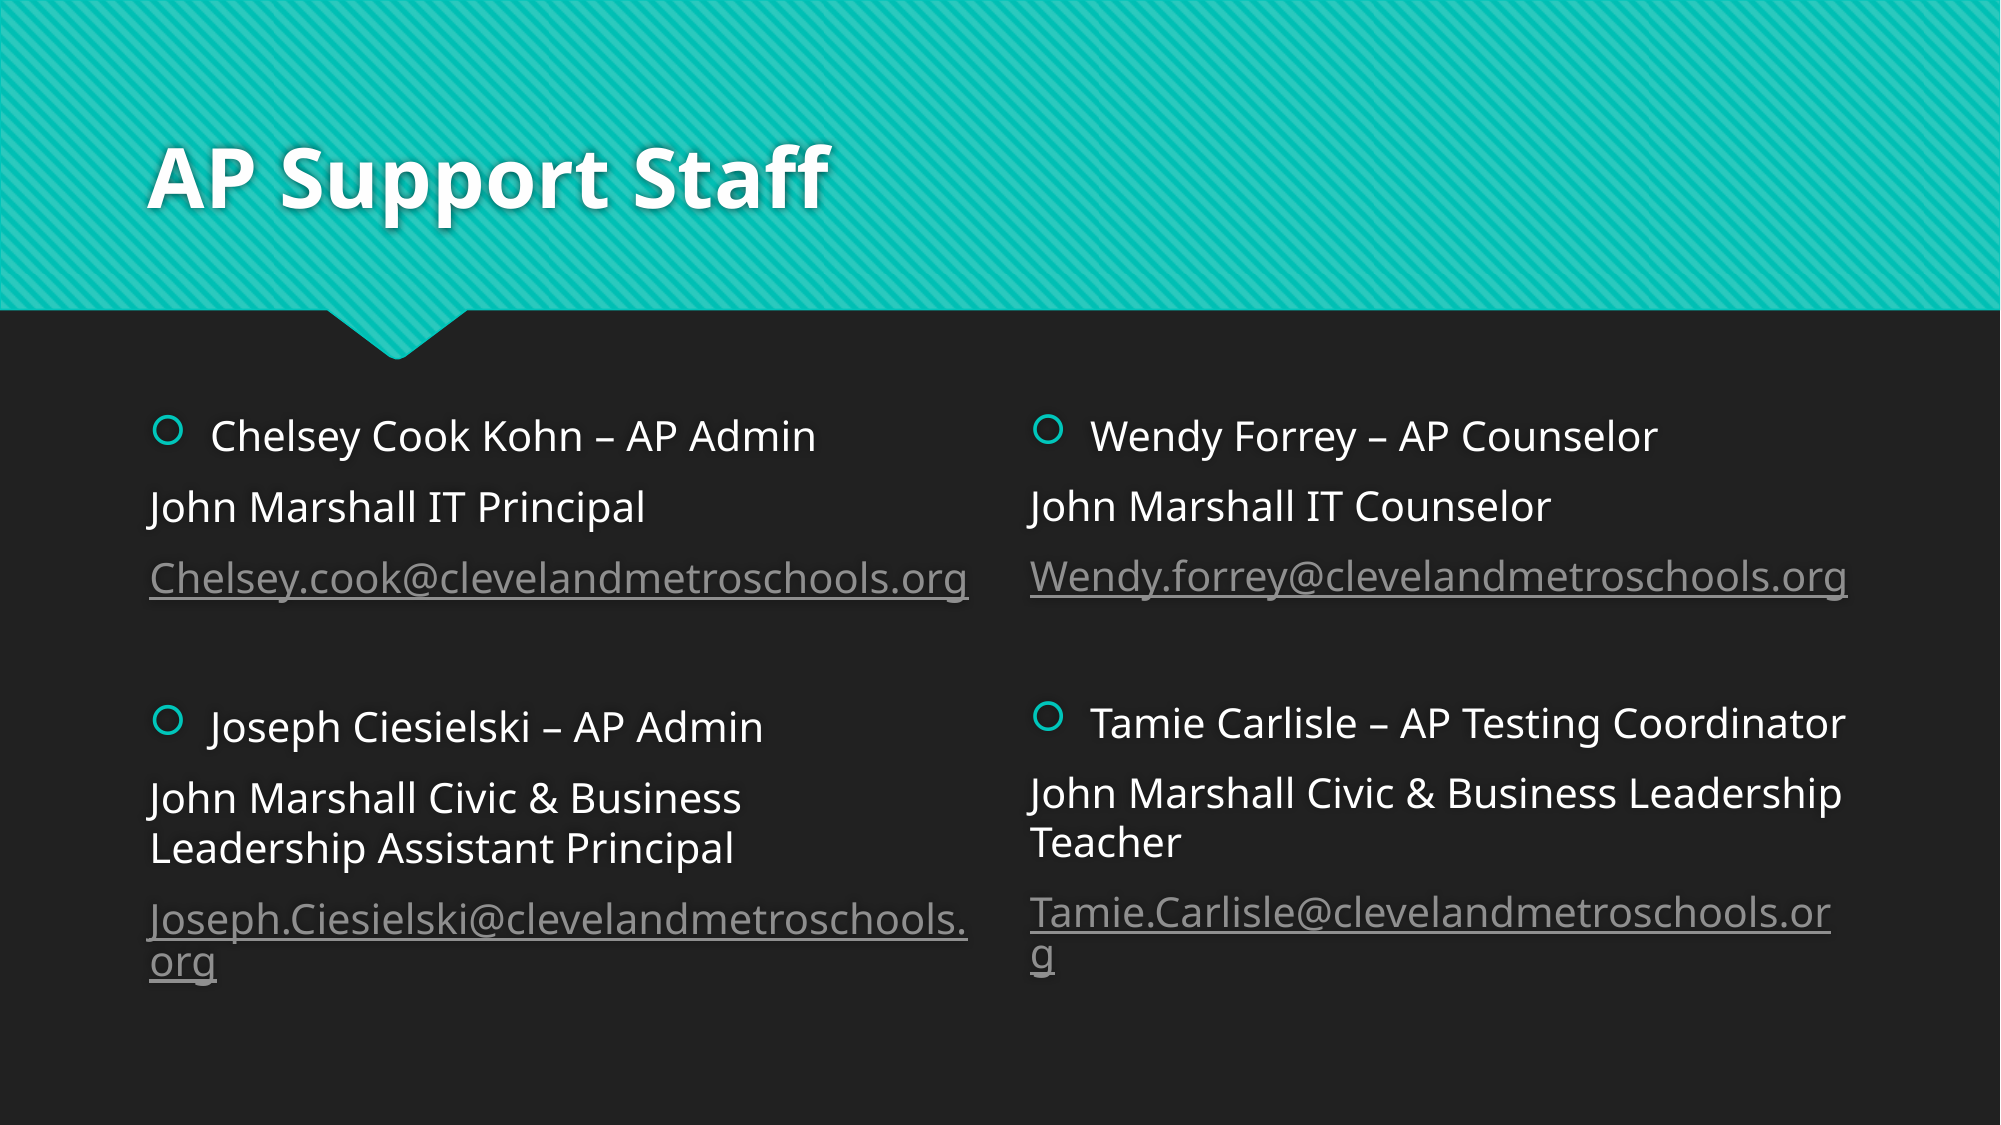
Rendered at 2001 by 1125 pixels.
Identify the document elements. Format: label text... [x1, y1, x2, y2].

list Chelsey Cook Kohn – AP Admin John Marshall IT Principal Chelsey.cook@clevelandmetroschools.org Joseph Ciesielski – AP Admin John Marshall Civic & Business Leadership Assistant Principal Joseph.Ciesielski@clevelandmetroschools.org [134, 402, 985, 1000]
list Wendy Forrey – AP Counselor John Marshall IT Counselor Wendy.forrey@clevelandmetroschools.org Tamie Carlisle – AP Testing Coordinator John Marshall Civic & Business Leadership Teacher Tamie.Carlisle@clevelandmetroschools.org [1014, 402, 1868, 1000]
title AP Support Staff [132, 73, 1868, 233]
